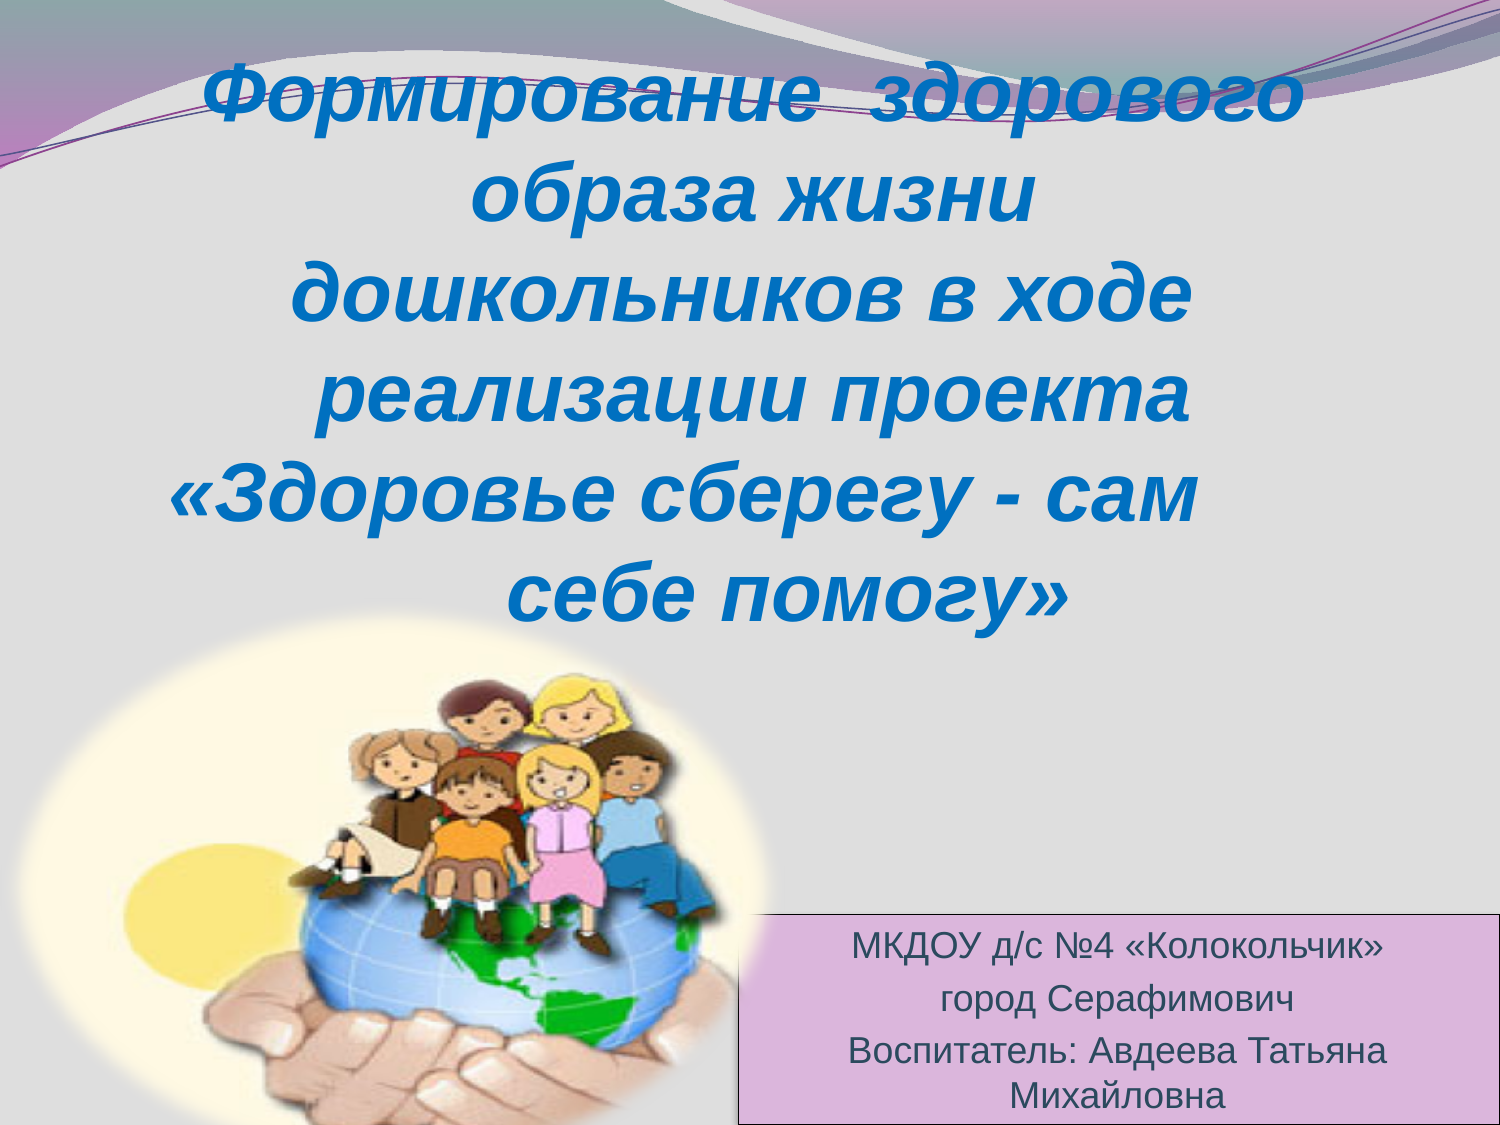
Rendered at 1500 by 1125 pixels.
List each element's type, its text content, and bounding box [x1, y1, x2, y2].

title Формирование здорового образа жизни дошкольников в ходе реализации проекта «Здоровье сберегу - сам себе помогу» [159, 30, 1352, 646]
subtitle МКДОУ д/с №4 «Колокольчик» город Серафимович Воспитатель: Авдеева Татьяна Михайловна [792, 914, 1500, 1125]
picture [0, 597, 786, 1125]
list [786, 599, 791, 646]
